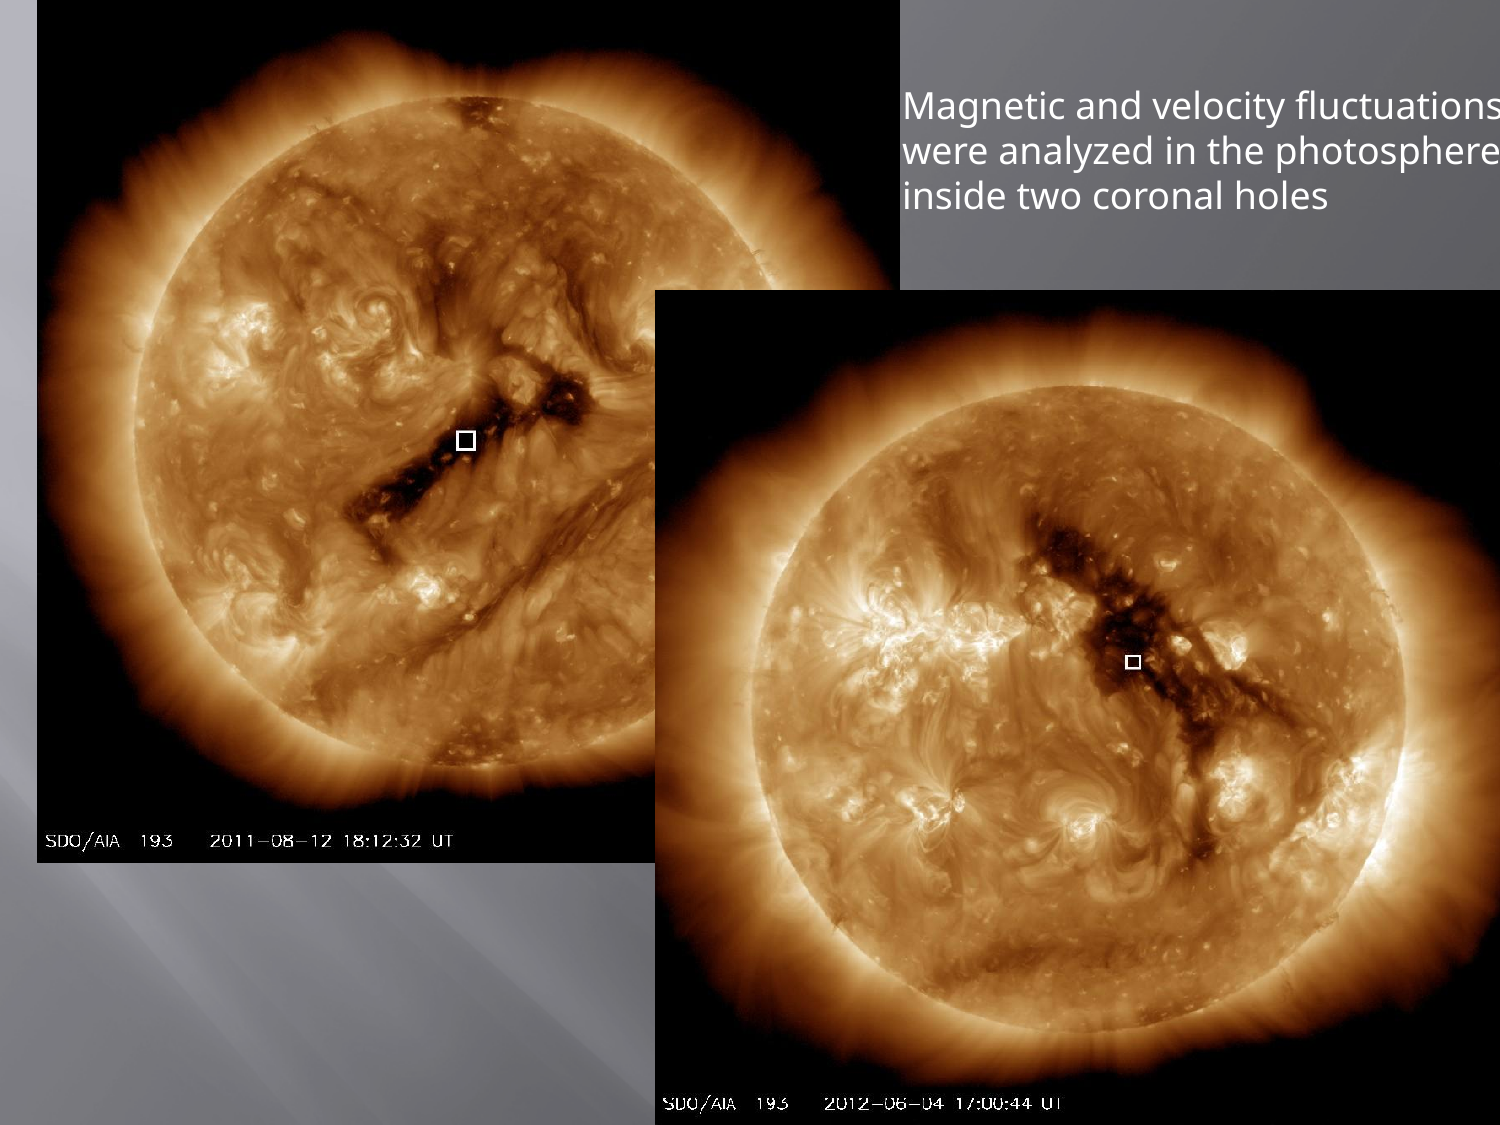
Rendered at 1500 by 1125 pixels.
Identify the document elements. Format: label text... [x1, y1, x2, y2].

picture [37, 0, 1500, 1125]
text_box Magnetic and velocity fluctuations were analyzed in the photosphere inside two coronal holes [943, 74, 1500, 225]
